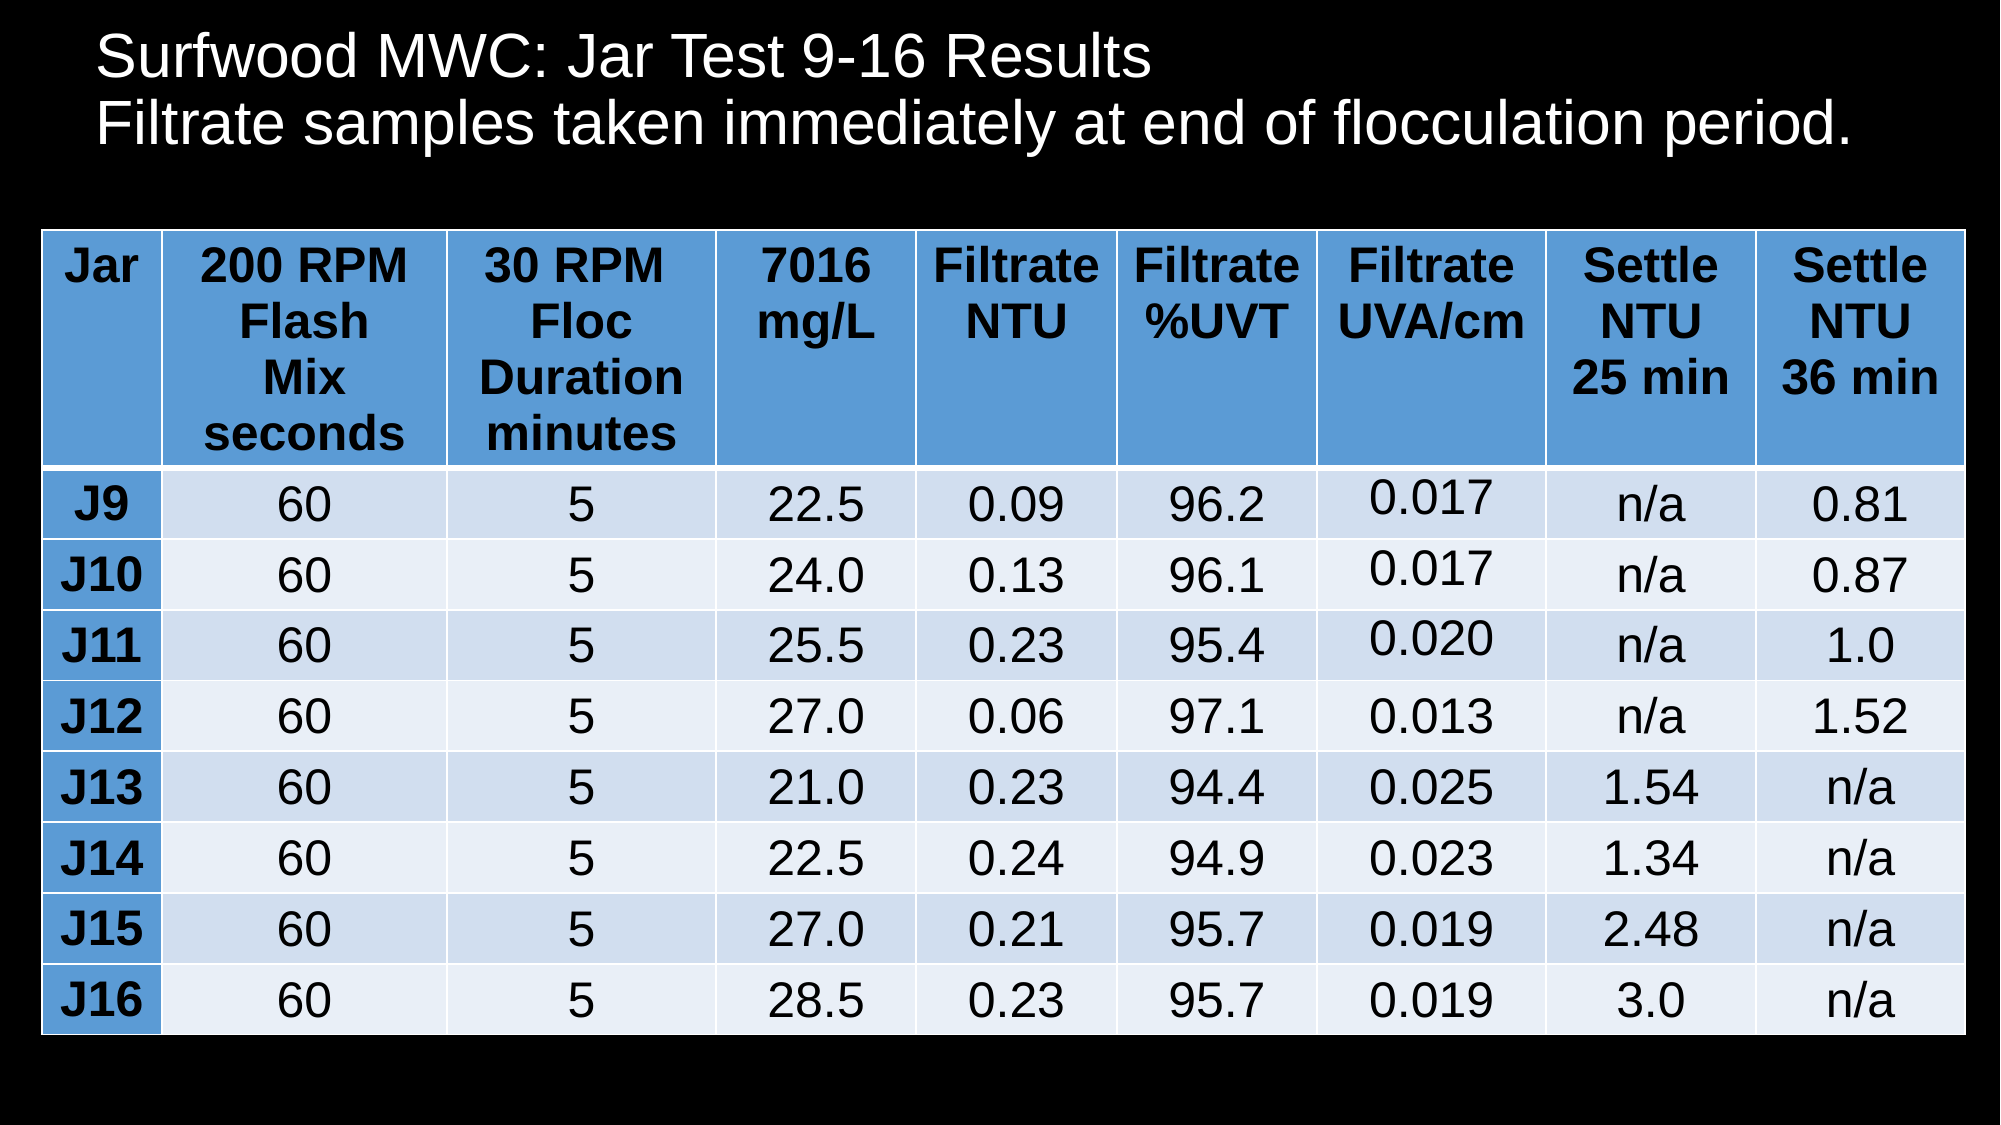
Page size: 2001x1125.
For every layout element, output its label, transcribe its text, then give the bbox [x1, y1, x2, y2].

table_header Settle NTU 25 min [1547, 231, 1755, 465]
table_cell 27.0 [717, 681, 915, 750]
table_cell 0.24 [917, 823, 1116, 892]
table_cell 2.48 [1547, 894, 1755, 963]
table_cell 28.5 [717, 965, 915, 1034]
table_cell 95.7 [1118, 965, 1316, 1034]
table_cell 96.2 [1118, 471, 1316, 538]
table_cell 1.0 [1757, 611, 1964, 680]
table_cell 0.06 [917, 681, 1116, 750]
table_cell 5 [448, 894, 715, 963]
table_cell n/a [1757, 965, 1964, 1034]
table_cell n/a [1757, 894, 1964, 963]
table_cell 0.017 [1318, 471, 1545, 538]
table_cell n/a [1547, 471, 1755, 538]
table_cell 25.5 [717, 611, 915, 680]
table_cell 0.23 [917, 611, 1116, 680]
table_cell 0.019 [1318, 894, 1545, 963]
table_cell 0.23 [917, 752, 1116, 821]
table_cell n/a [1757, 752, 1964, 821]
table_cell 0.81 [1757, 471, 1964, 538]
table_cell 95.4 [1118, 611, 1316, 680]
table_cell 60 [163, 752, 446, 821]
table_cell 1.34 [1547, 823, 1755, 892]
table_cell 1.52 [1757, 681, 1964, 750]
table_cell J9 [43, 471, 161, 538]
table_header Jar [43, 231, 161, 465]
table_cell n/a [1547, 540, 1755, 609]
table_cell 5 [448, 752, 715, 821]
table_cell 5 [448, 823, 715, 892]
table_cell J14 [43, 823, 161, 892]
table_cell 60 [163, 540, 446, 609]
table_cell 5 [448, 681, 715, 750]
table_cell J12 [43, 681, 161, 750]
table_cell n/a [1547, 681, 1755, 750]
table_header Filtrate UVA/cm [1318, 231, 1545, 465]
table_cell 60 [163, 681, 446, 750]
table_cell J16 [43, 965, 161, 1034]
table_header 200 RPM Flash Mix seconds [163, 231, 446, 465]
table_cell 0.023 [1318, 823, 1545, 892]
table_cell 24.0 [717, 540, 915, 609]
table_cell J11 [43, 611, 161, 680]
table_cell J15 [43, 894, 161, 963]
title Surfwood MWC: Jar Test 9-16 Results Filtrate samples taken immediately at end of flocculation period. [80, 19, 1981, 237]
table_cell n/a [1757, 823, 1964, 892]
table_cell J10 [43, 540, 161, 609]
table_cell 22.5 [717, 471, 915, 538]
table_cell 0.21 [917, 894, 1116, 963]
table_cell 0.017 [1318, 540, 1545, 609]
table_cell 5 [448, 540, 715, 609]
table_cell 1.54 [1547, 752, 1755, 821]
table_header Filtrate %UVT [1118, 231, 1316, 465]
table_cell 94.9 [1118, 823, 1316, 892]
table_cell 60 [163, 894, 446, 963]
table_cell 21.0 [717, 752, 915, 821]
table_cell 0.87 [1757, 540, 1964, 609]
table_cell 60 [163, 965, 446, 1034]
table_cell 5 [448, 965, 715, 1034]
table_cell 0.23 [917, 965, 1116, 1034]
table_cell 97.1 [1118, 681, 1316, 750]
table_cell 0.019 [1318, 965, 1545, 1034]
table_cell 22.5 [717, 823, 915, 892]
table_cell n/a [1547, 611, 1755, 680]
table_cell 95.7 [1118, 894, 1316, 963]
table_header 7016 mg/L [717, 231, 915, 465]
table_cell 5 [448, 611, 715, 680]
table_cell 94.4 [1118, 752, 1316, 821]
table_header 30 RPM Floc Duration minutes [448, 231, 715, 465]
table_cell J13 [43, 752, 161, 821]
table_header Settle NTU 36 min [1757, 231, 1964, 465]
table_cell 0.025 [1318, 752, 1545, 821]
table_cell 0.013 [1318, 681, 1545, 750]
table_cell 0.09 [917, 471, 1116, 538]
table_cell 60 [163, 611, 446, 680]
table_header Filtrate NTU [917, 231, 1116, 465]
table_cell 60 [163, 823, 446, 892]
table_cell 5 [448, 471, 715, 538]
table_cell 0.020 [1318, 611, 1545, 680]
table_cell 0.13 [917, 540, 1116, 609]
table_cell 3.0 [1547, 965, 1755, 1034]
table_cell 27.0 [717, 894, 915, 963]
table_cell 60 [163, 471, 446, 538]
table_cell 96.1 [1118, 540, 1316, 609]
